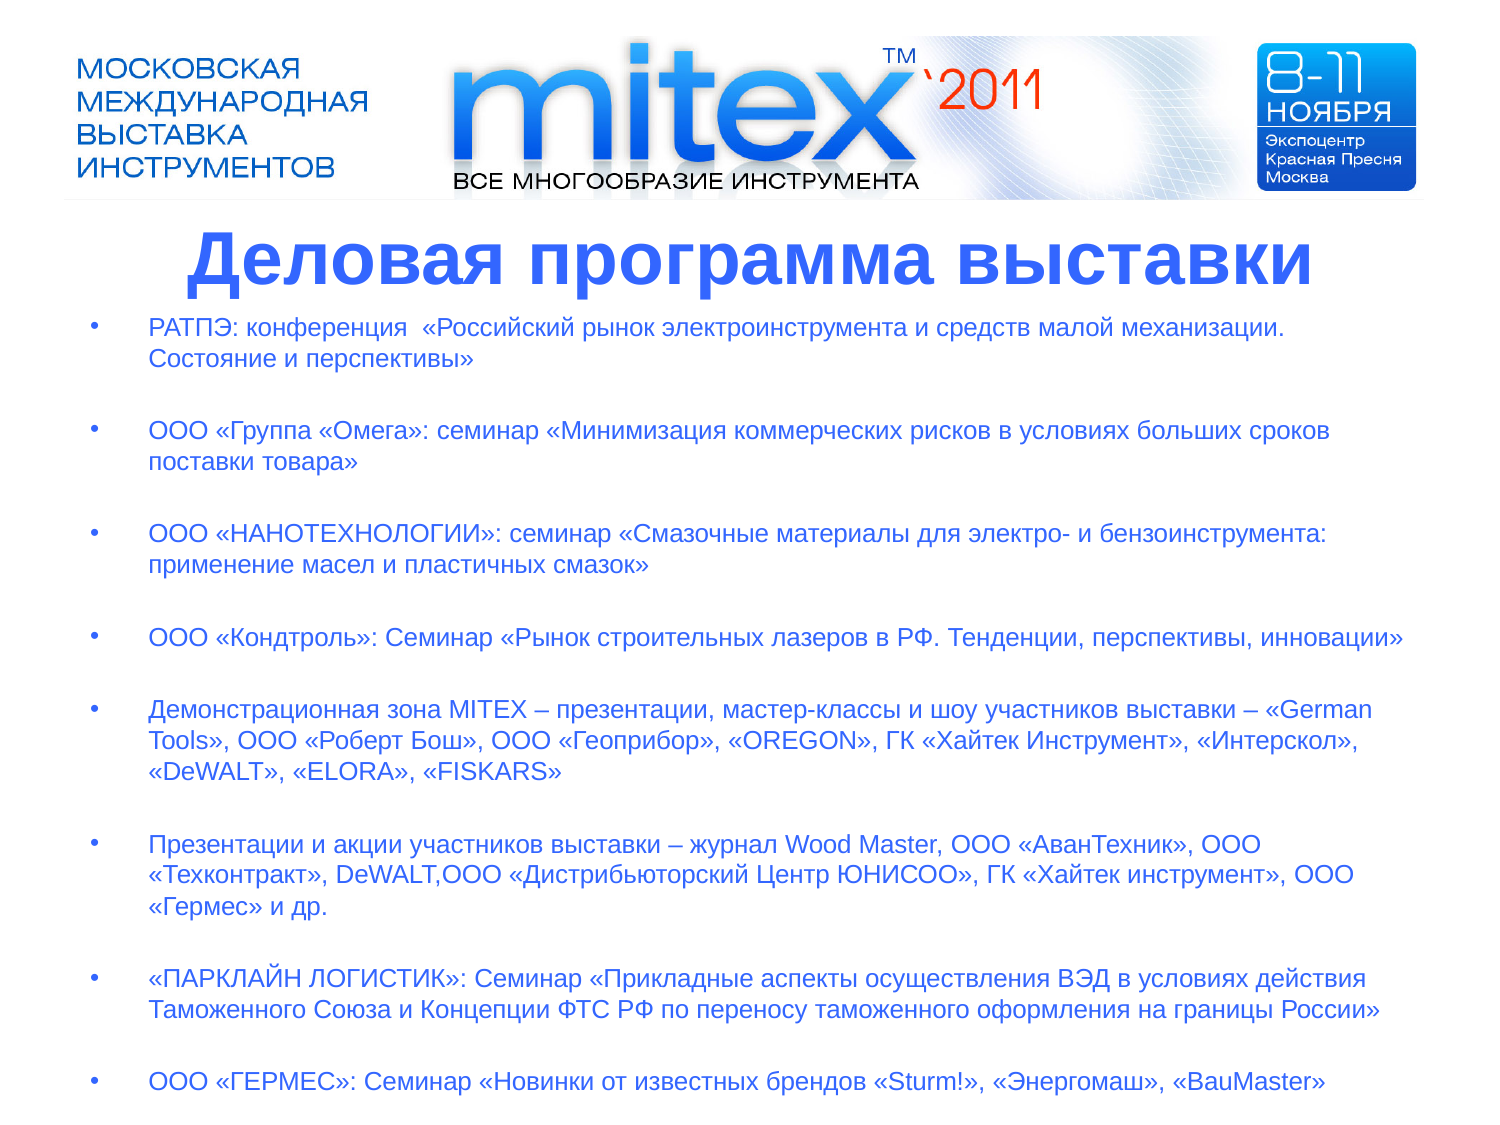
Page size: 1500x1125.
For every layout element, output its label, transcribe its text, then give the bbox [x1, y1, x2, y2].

list РАТПЭ: конференция «Российский рынок электроинструмента и средств малой механизации. Состояние и перспективы» ООО «Группа «Омега»: семинар «Минимизация коммерческих рисков в условиях больших сроков поставки товара» ООО «НАНОТЕХНОЛОГИИ»: семинар «Смазочные материалы для электро- и бензоинструмента: применение масел и пластичных смазок» ООО «Кондтроль»: Семинар «Рынок строительных лазеров в РФ. Тенденции, перспективы, инновации» Демонстрационная зона MITEX – презентации, мастер-классы и шоу участников выставки – «German Tools», ООО «Роберт Бош», ООО «Геоприбор», «OREGON», ГК «Хайтек Инструмент», «Интерскол», «DeWALT», «ELORA», «FISKARS» Презентации и акции участников выставки – журнал Wood Master, ООО «АванТехник», ООО «Техконтракт», DeWALT,ООО «Дистрибьюторский Центр ЮНИСОО», ГК «Хайтек инструмент», ООО «Гермес» и др. «ПАРКЛАЙН ЛОГИСТИК»: Семинар «Прикладные аспекты осуществления ВЭД в условиях действия Таможенного Союза и Концепции ФТС РФ по переносу таможенного оформления на границы России» ООО «ГЕРМЕС»: Семинар «Новинки от известных брендов «Sturm!», «Энергомаш», «BauMaster» [75, 302, 1425, 1114]
title Деловая программа выставки [76, 208, 1427, 302]
picture [64, 36, 1424, 200]
